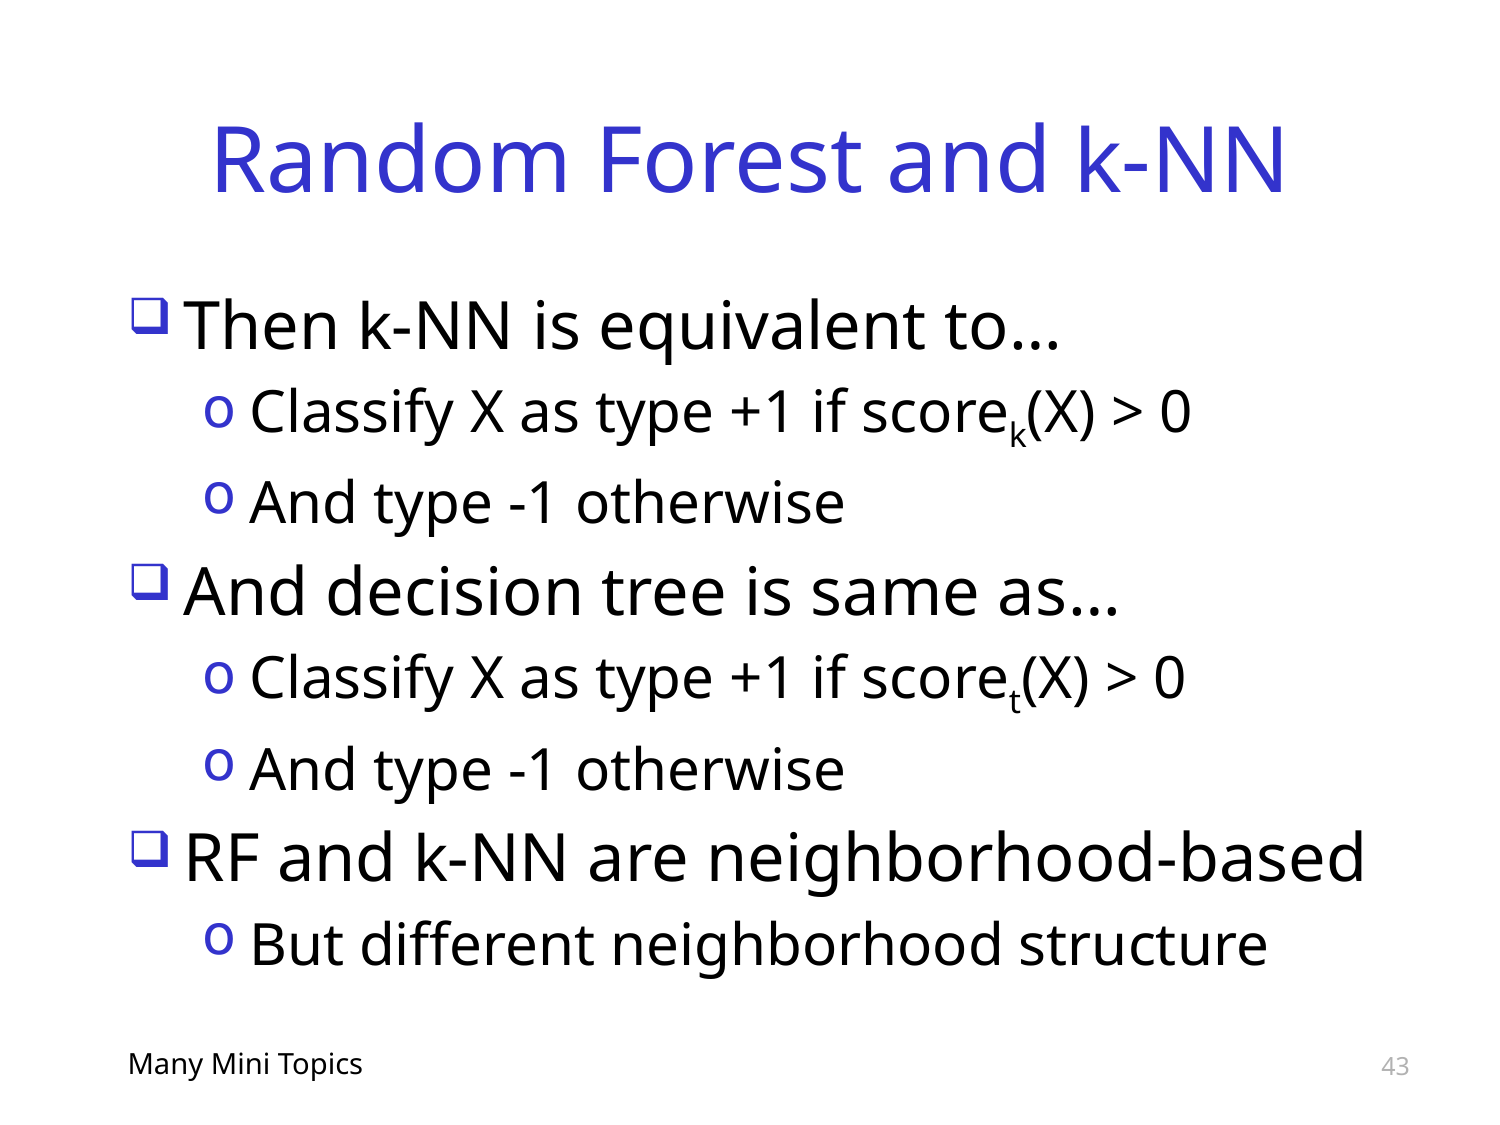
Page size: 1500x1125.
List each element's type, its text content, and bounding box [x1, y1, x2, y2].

title Random Forest and k-NN [112, 62, 1388, 251]
list Then k-NN is equivalent to… Classify X as type +1 if scorek(X) > 0 And type -1 otherwise And decision tree is same as… Classify X as type +1 if scoret(X) > 0 And type -1 otherwise RF and k-NN are neighborhood-based But different neighborhood structure [112, 274, 1401, 1001]
slide_number 43 [1074, 1037, 1425, 1098]
footer Many Mini Topics [112, 1037, 776, 1101]
